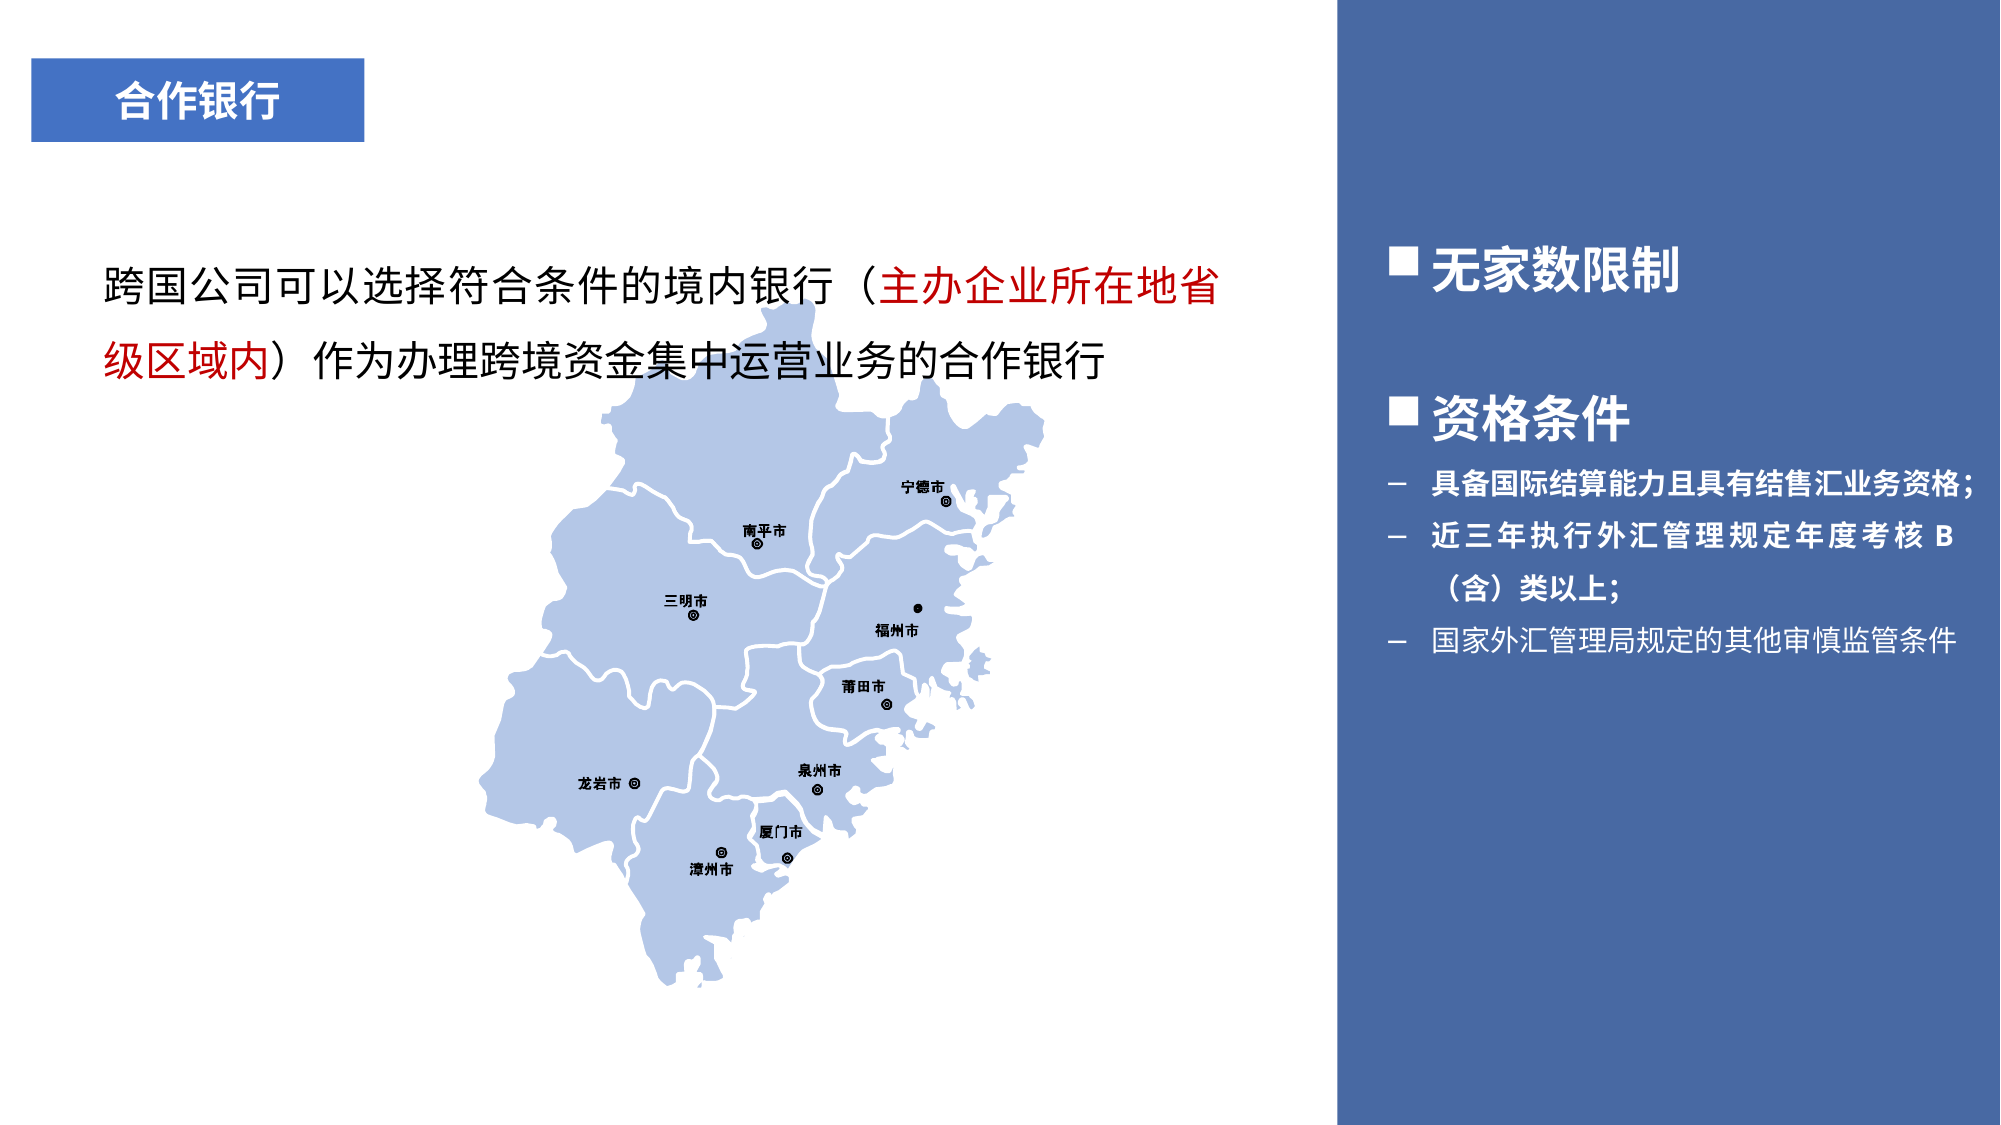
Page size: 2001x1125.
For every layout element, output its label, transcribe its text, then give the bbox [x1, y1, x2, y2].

text_box 跨国公司可以选择符合条件的境内银行（主办企业所在地省级区域内）作为办理跨境资金集中运营业务的合作银行 [88, 227, 1237, 393]
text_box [476, 296, 1047, 990]
text_box 无家数限制 [1370, 200, 2000, 306]
text_box [1337, 0, 2000, 1125]
text_box 资格条件 具备国际结算能力且具有结售汇业务资格； 近三年执行外汇管理规定年度考核B（含）类以上； 国家外汇管理局规定的其他审慎监管条件 [1370, 350, 1976, 665]
text_box 合作银行 [30, 57, 365, 143]
